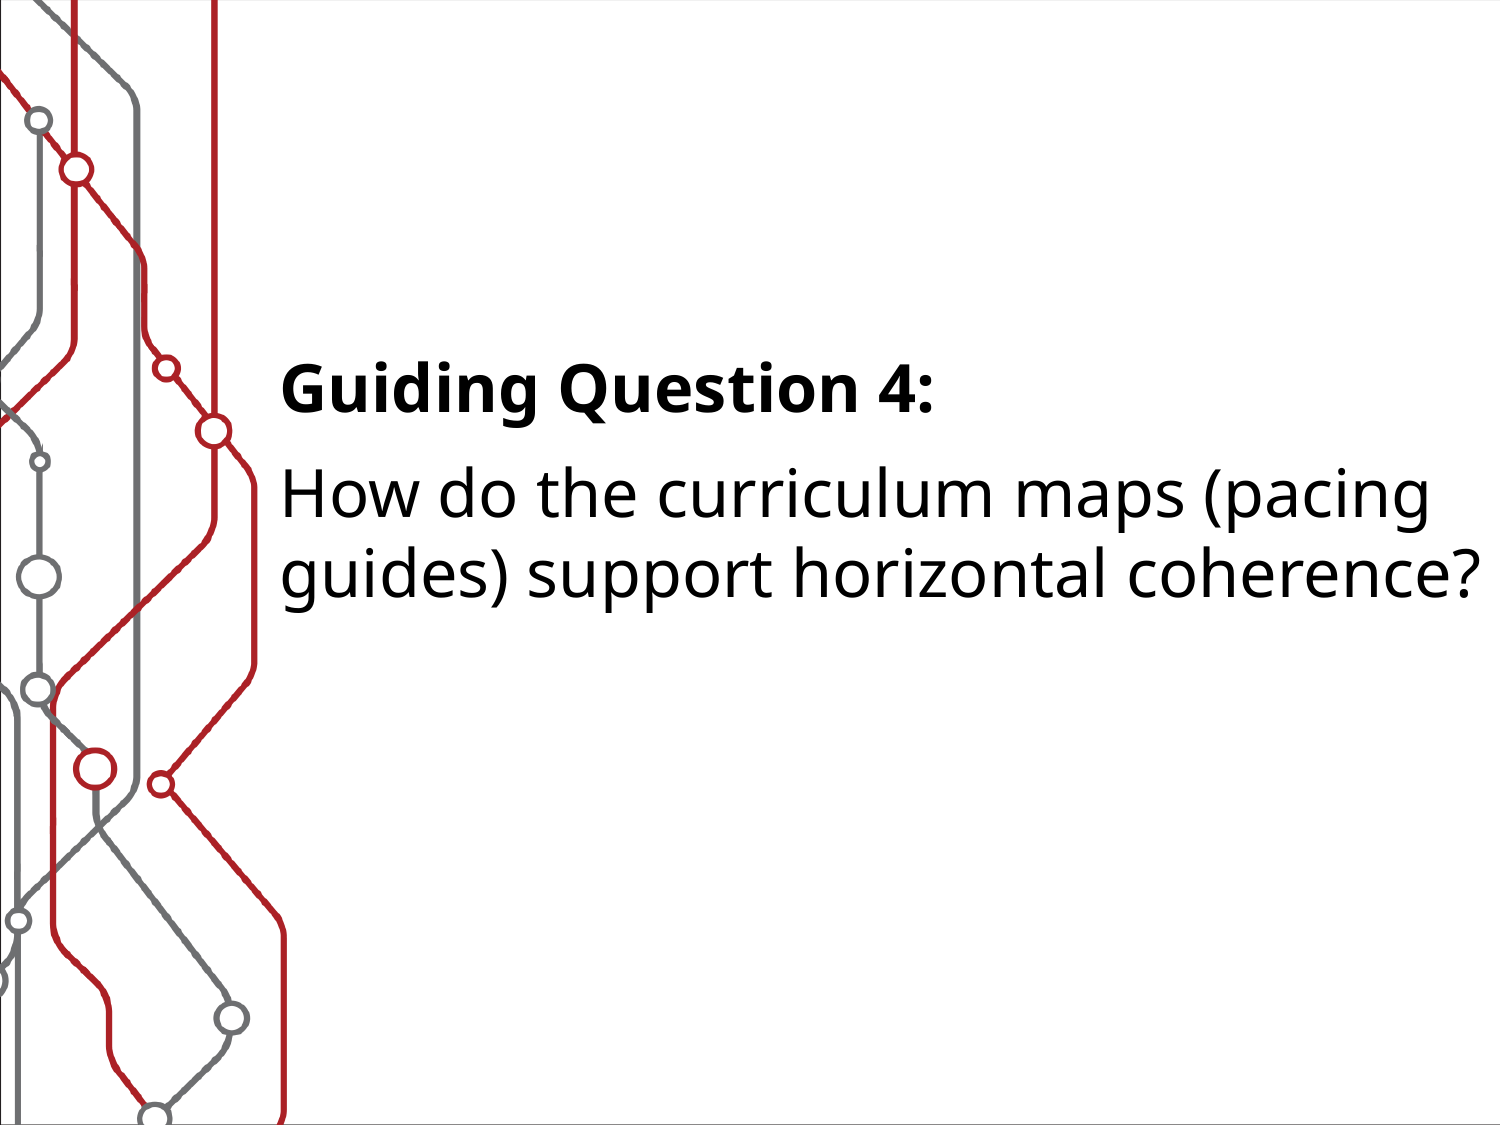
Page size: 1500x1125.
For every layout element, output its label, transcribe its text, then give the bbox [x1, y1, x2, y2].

text_box Guiding Question 4: How do the curriculum maps (pacing guides) support horizontal coherence? [264, 338, 1500, 618]
picture [0, 0, 1500, 1125]
